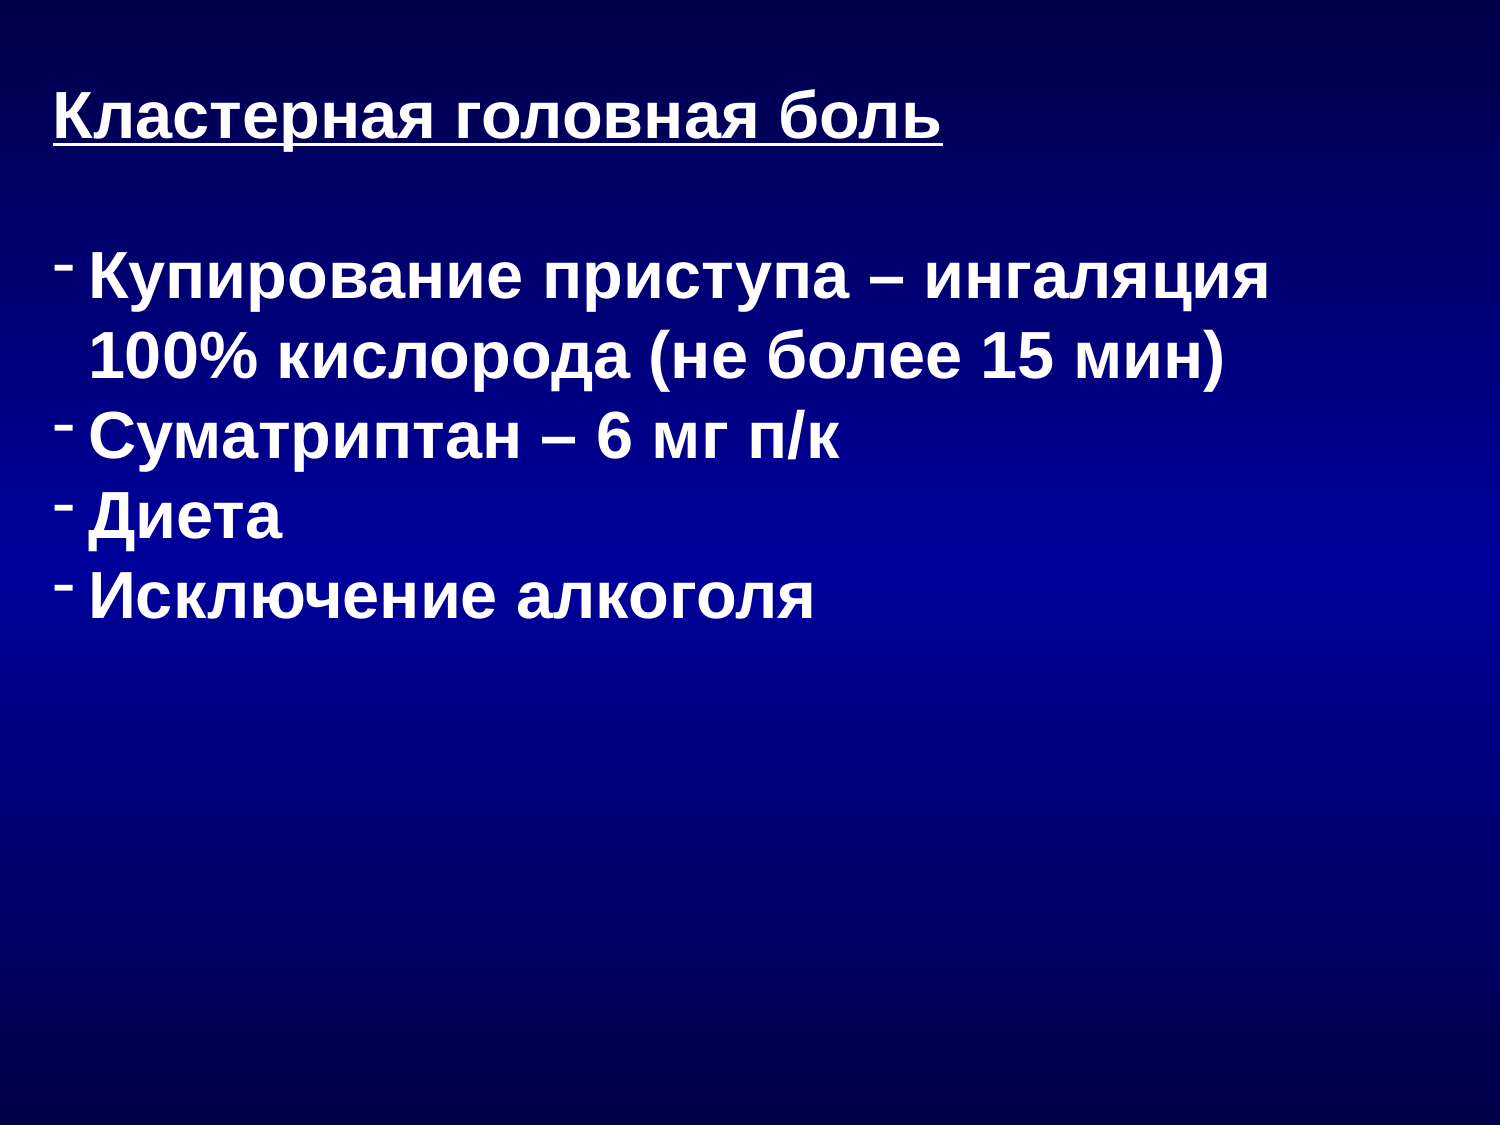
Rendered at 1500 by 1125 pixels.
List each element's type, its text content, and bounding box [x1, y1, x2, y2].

text_box Кластерная головная боль Купирование приступа – ингаляция 100% кислорода (не более 15 мин) Суматриптан – 6 мг п/к Диета Исключение алкоголя [38, 64, 1459, 640]
